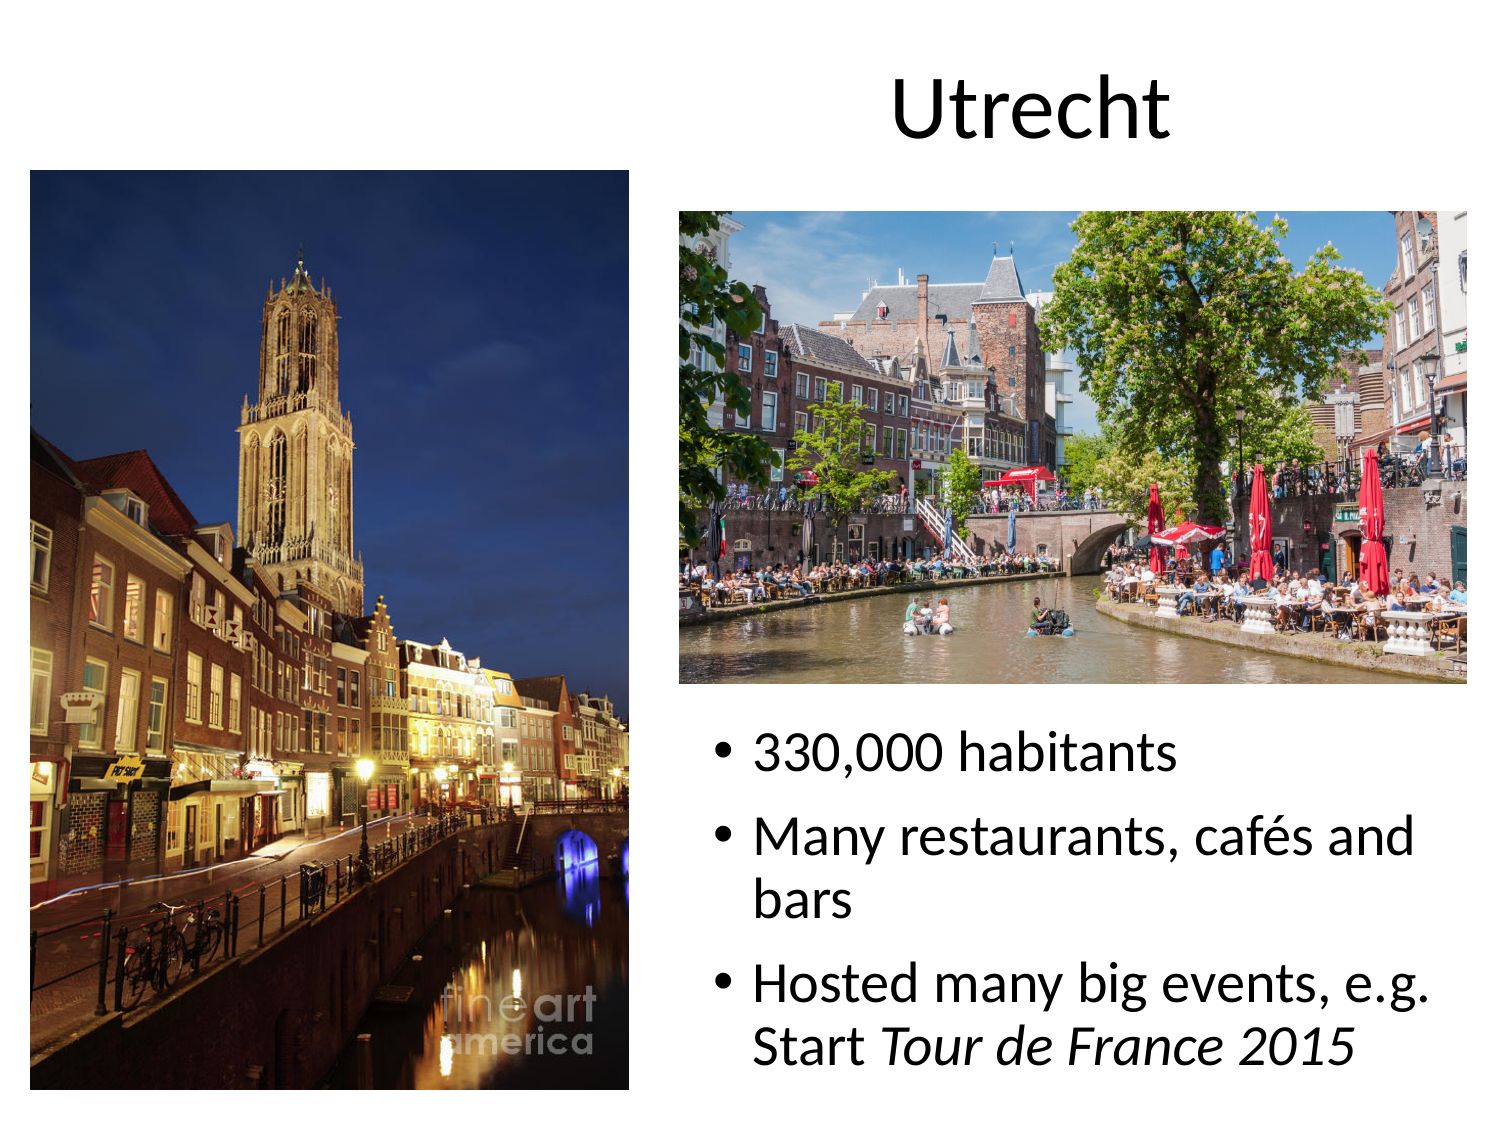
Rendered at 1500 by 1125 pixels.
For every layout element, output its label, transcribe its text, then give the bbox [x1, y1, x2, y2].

picture [29, 170, 630, 1090]
text_box 330,000 habitants Many restaurants, cafés and bars Hosted many big events, e.g. Start Tour de France 2015 [698, 714, 1452, 1086]
title Utrecht [0, 34, 1188, 170]
picture [678, 211, 1467, 684]
